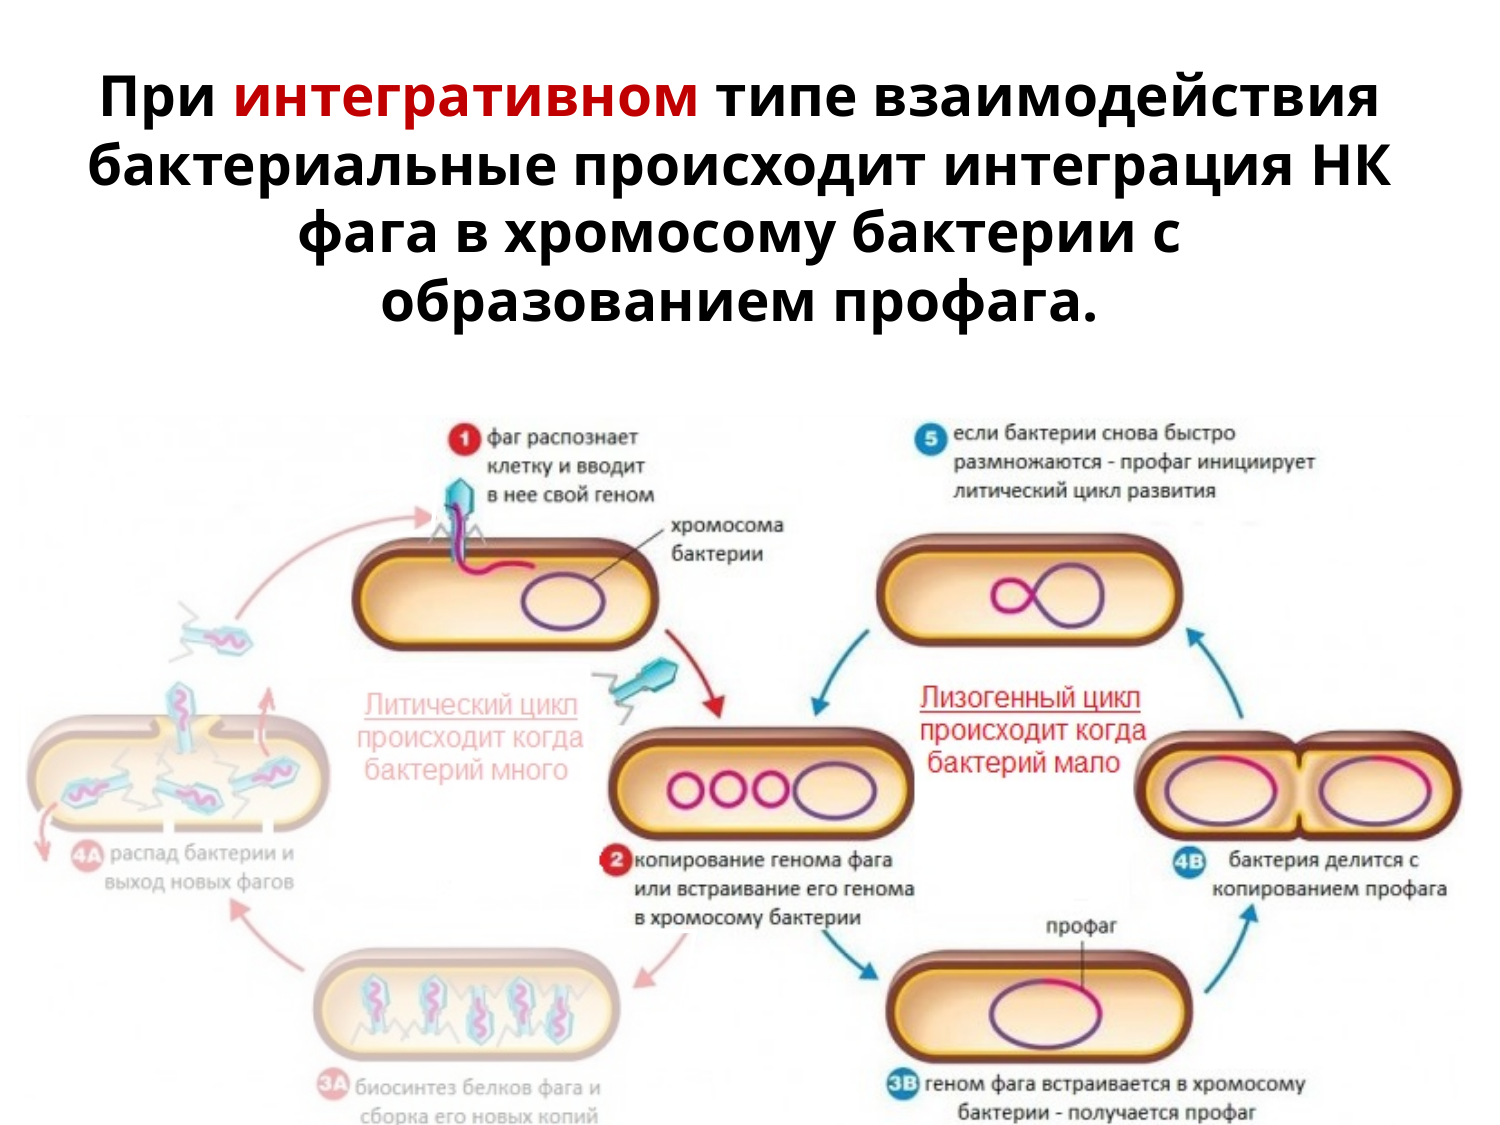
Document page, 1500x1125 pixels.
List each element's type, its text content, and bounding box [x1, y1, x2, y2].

picture [17, 414, 1465, 1125]
title При интегративном типе взаимодействия бактериальные происходит интеграция НК фага в хромосому бактерии с образованием профага. [64, 42, 1415, 350]
